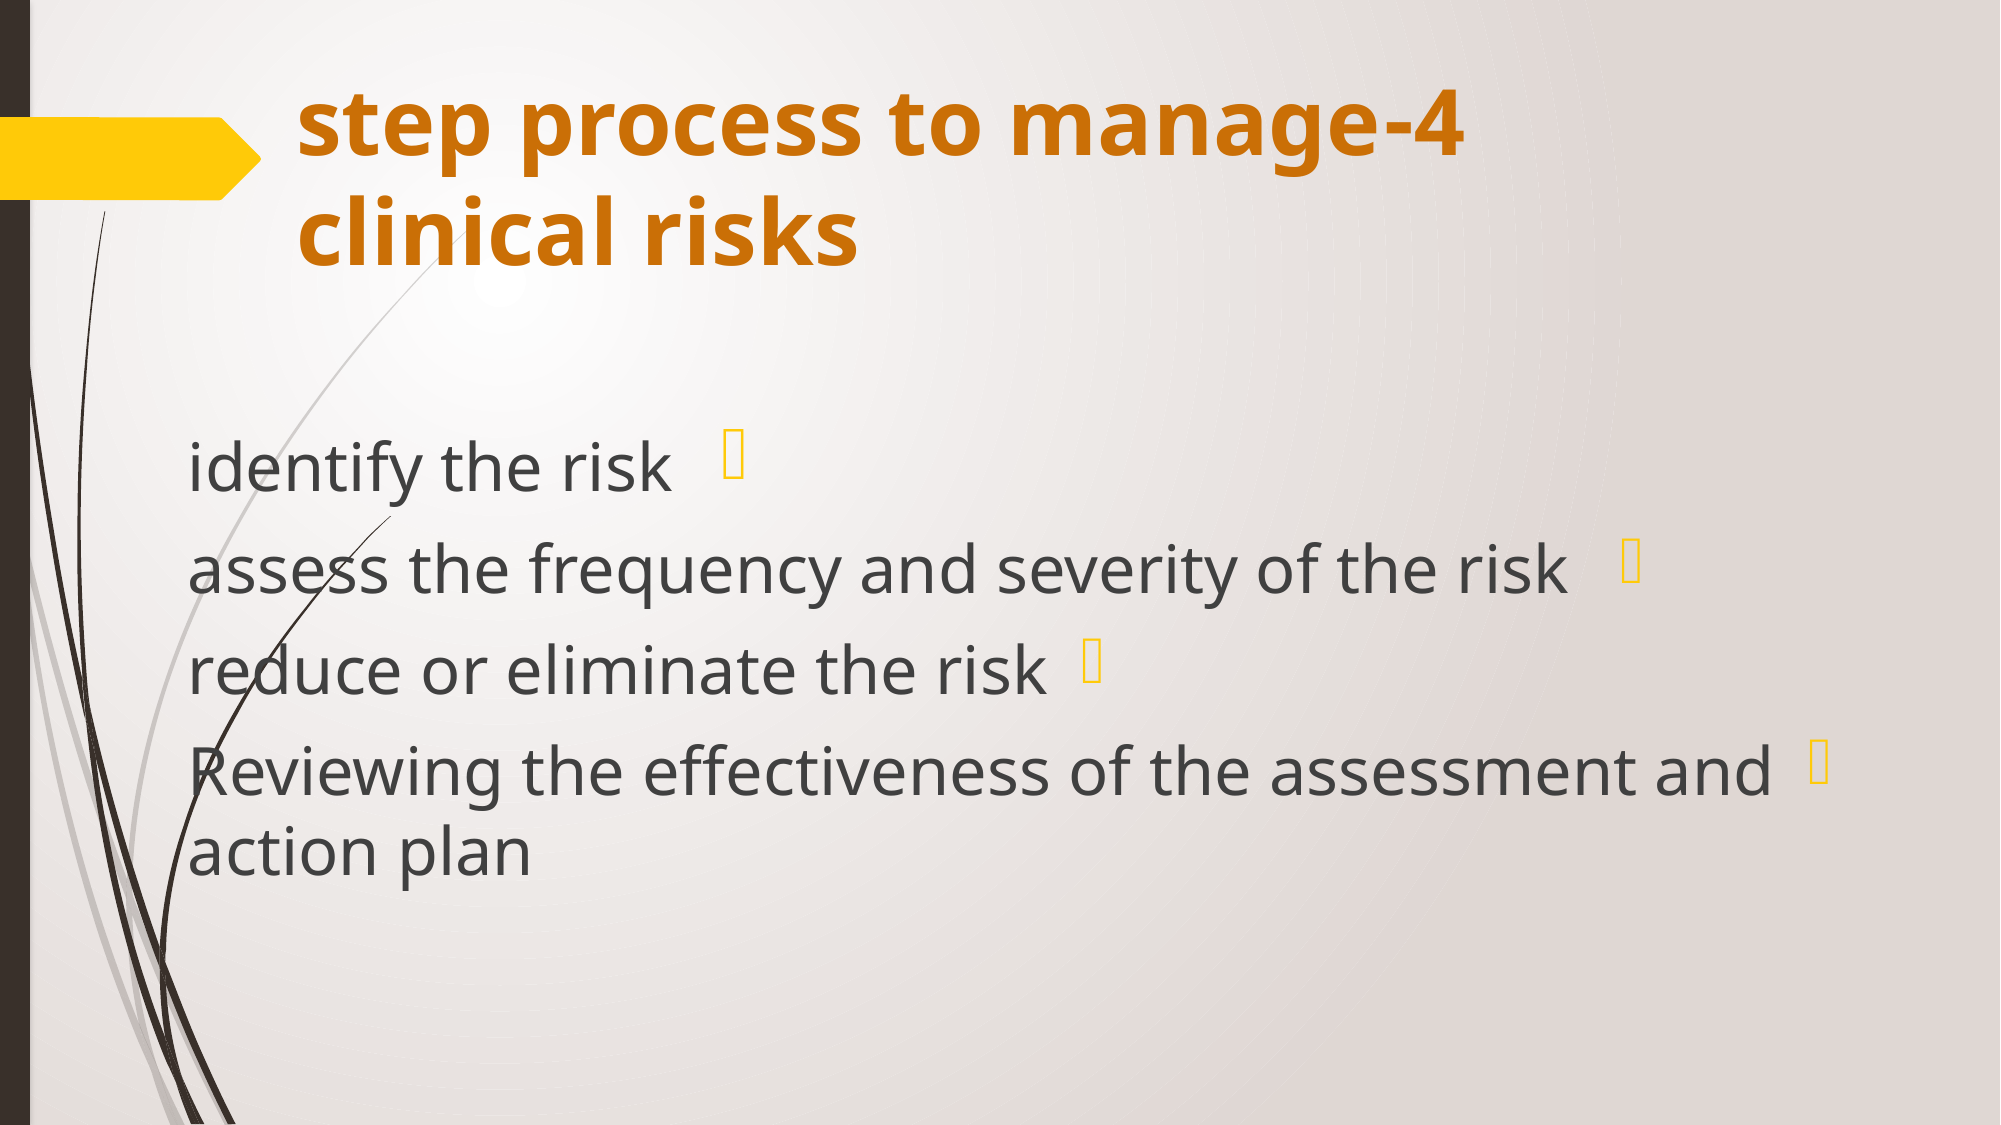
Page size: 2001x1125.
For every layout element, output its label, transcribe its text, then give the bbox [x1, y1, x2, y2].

title 4-step process to manage clinical risks [281, 56, 1783, 355]
list identify the risk assess the frequency and severity of the risk reduce or eliminate the risk Reviewing the effectiveness of the assessment and action plan [172, 408, 2000, 988]
